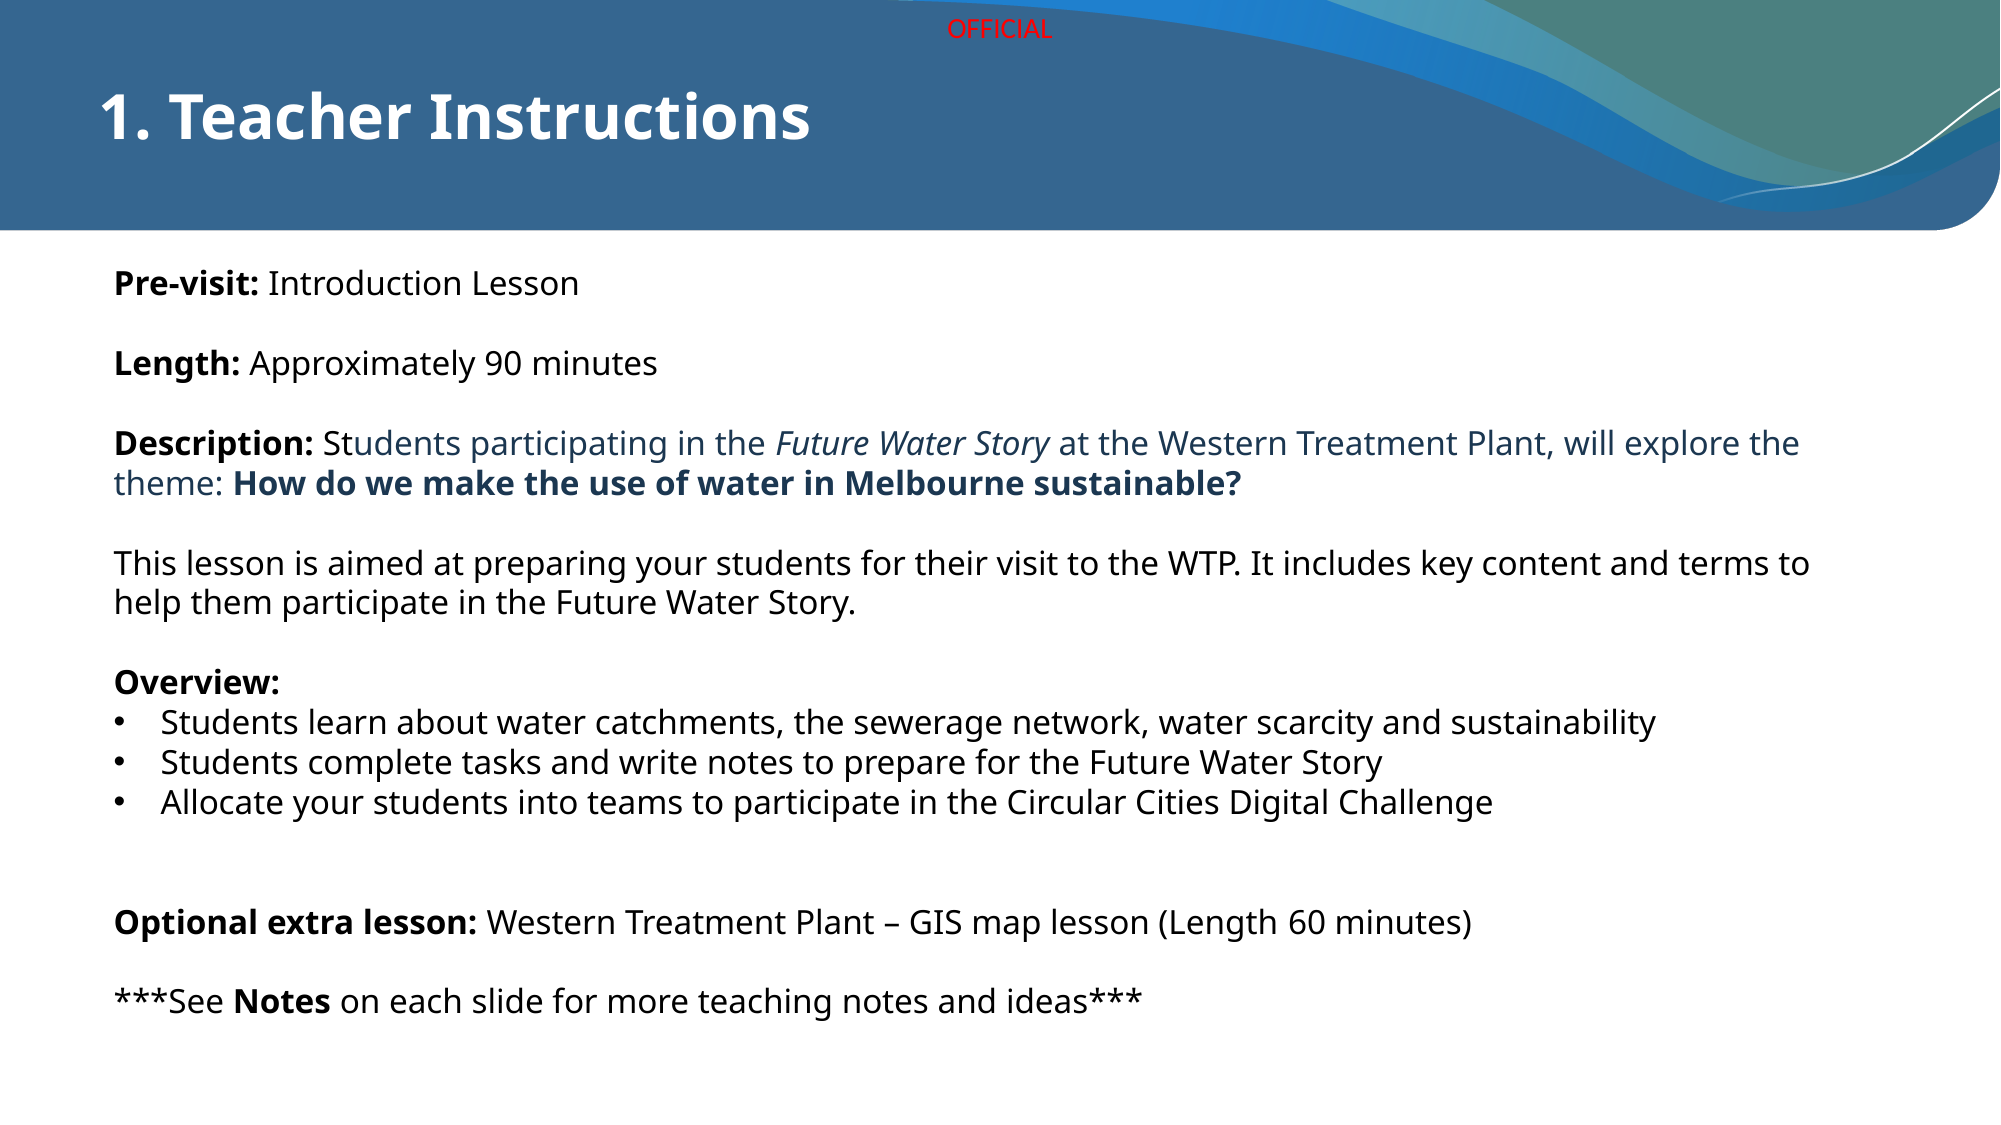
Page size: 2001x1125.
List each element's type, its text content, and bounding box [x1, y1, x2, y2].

title 1. Teacher Instructions [98, 45, 1812, 193]
text_box Pre-visit: Introduction Lesson Length: Approximately 90 minutes Description: Students participating in the Future Water Story at the Western Treatment Plant, will explore the theme: How do we make the use of water in Melbourne sustainable? This lesson is aimed at preparing your students for their visit to the WTP. It includes key content and terms to help them participate in the Future Water Story. Overview: Students learn about water catchments, the sewerage network, water scarcity and sustainability Students complete tasks and write notes to prepare for the Future Water Story Allocate your students into teams to participate in the Circular Cities Digital Challenge Optional extra lesson: Western Treatment Plant – GIS map lesson (Length 60 minutes) ***See Notes on each slide for more teaching notes and ideas*** [98, 254, 1880, 1103]
picture [0, 0, 2000, 231]
